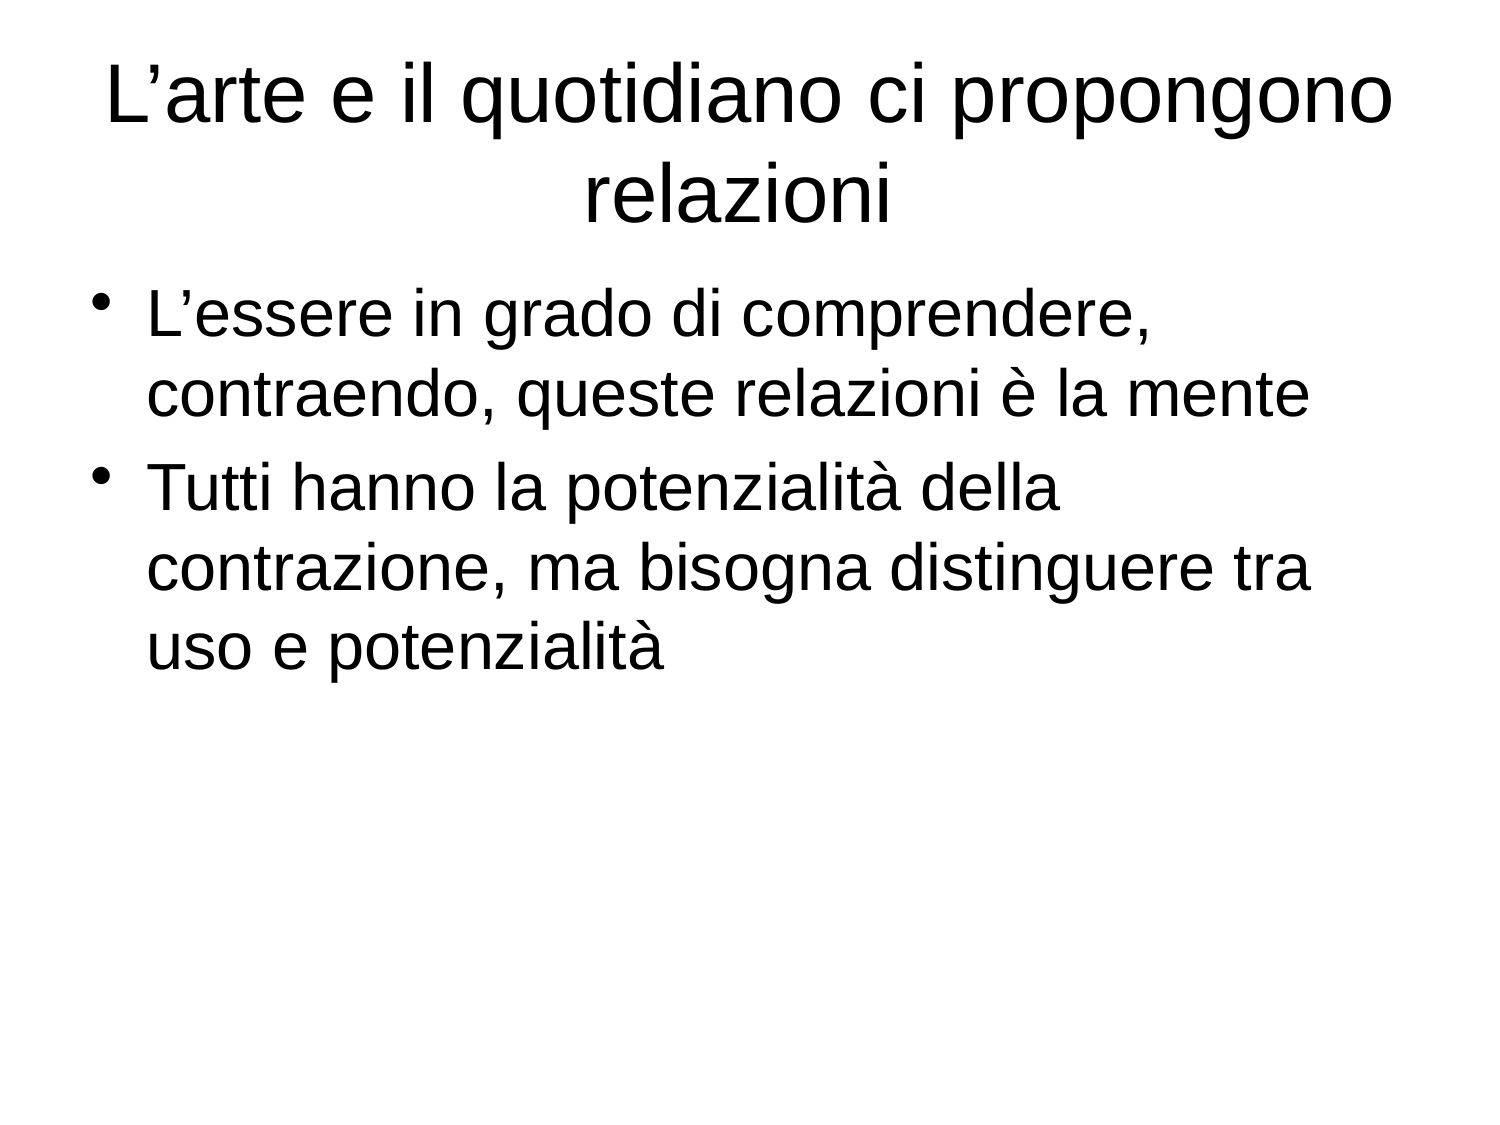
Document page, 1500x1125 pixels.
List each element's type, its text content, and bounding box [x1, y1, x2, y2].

list L’essere in grado di comprendere, contraendo, queste relazioni è la mente Tutti hanno la potenzialità della contrazione, ma bisogna distinguere tra uso e potenzialità [75, 262, 1425, 1005]
title L’arte e il quotidiano ci propongono relazioni [75, 45, 1425, 233]
